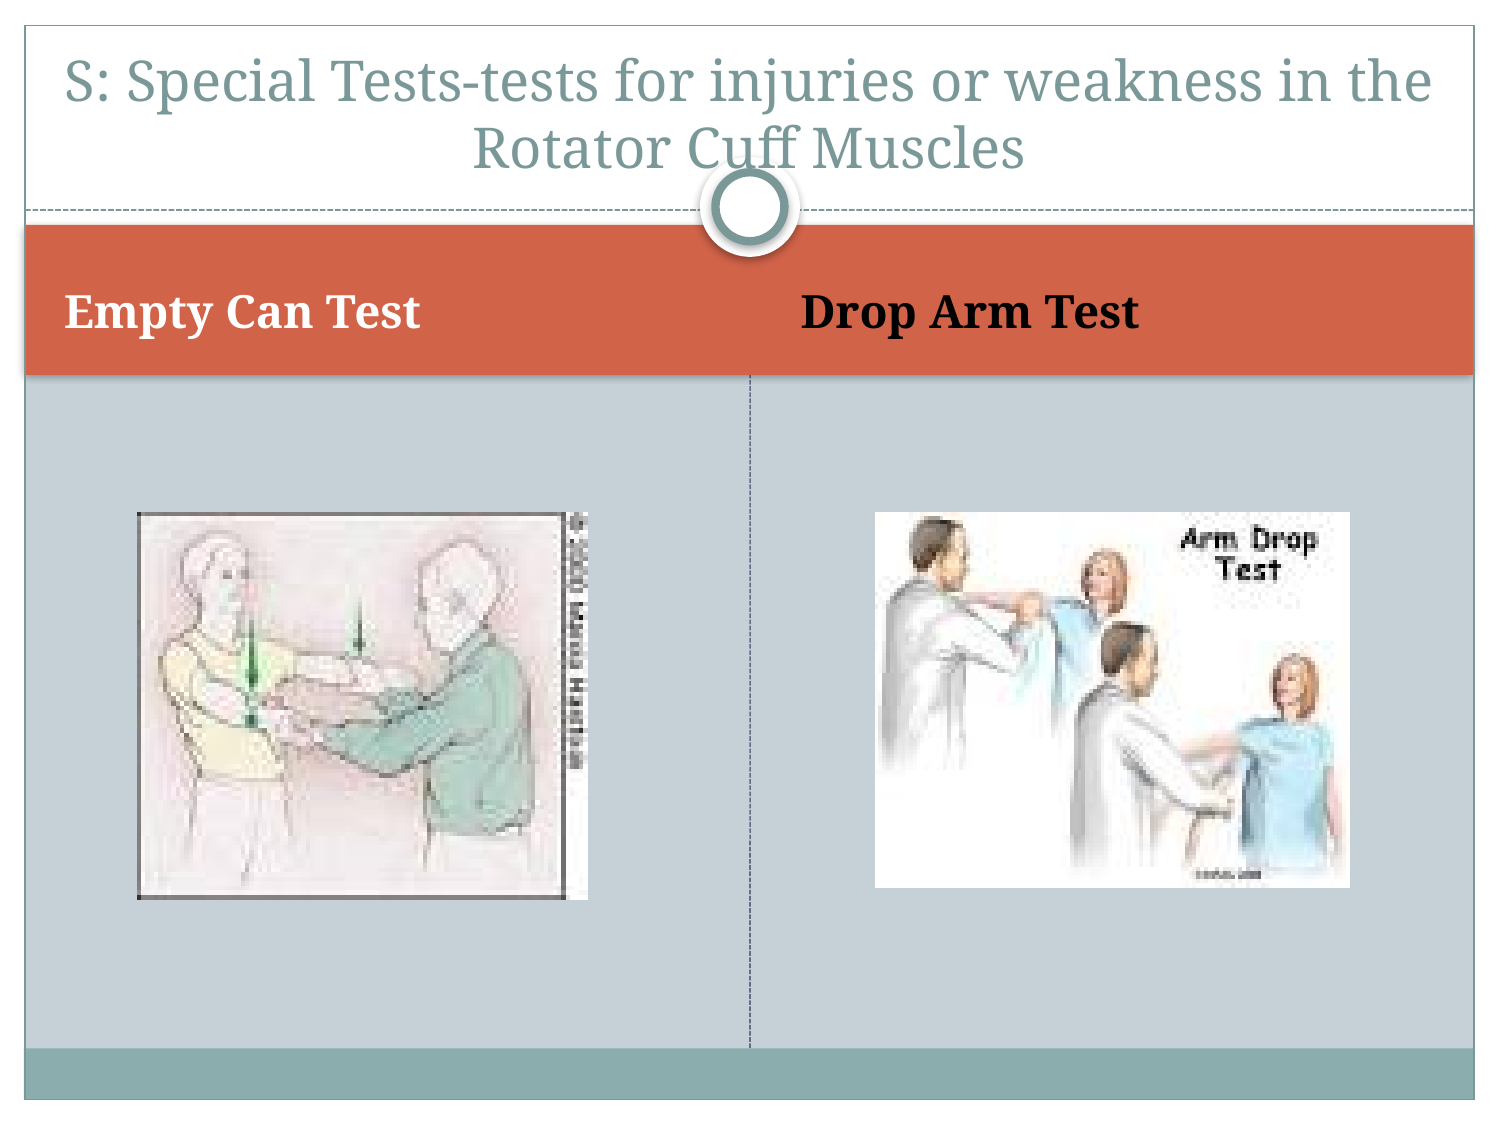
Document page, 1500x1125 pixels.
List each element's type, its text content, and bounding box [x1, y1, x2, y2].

list Drop Arm Test [785, 249, 1450, 371]
list Empty Can Test [48, 249, 714, 371]
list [874, 512, 1351, 888]
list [137, 512, 588, 901]
title S: Special Tests-tests for injuries or weakness in the Rotator Cuff Muscles [49, 37, 1450, 188]
